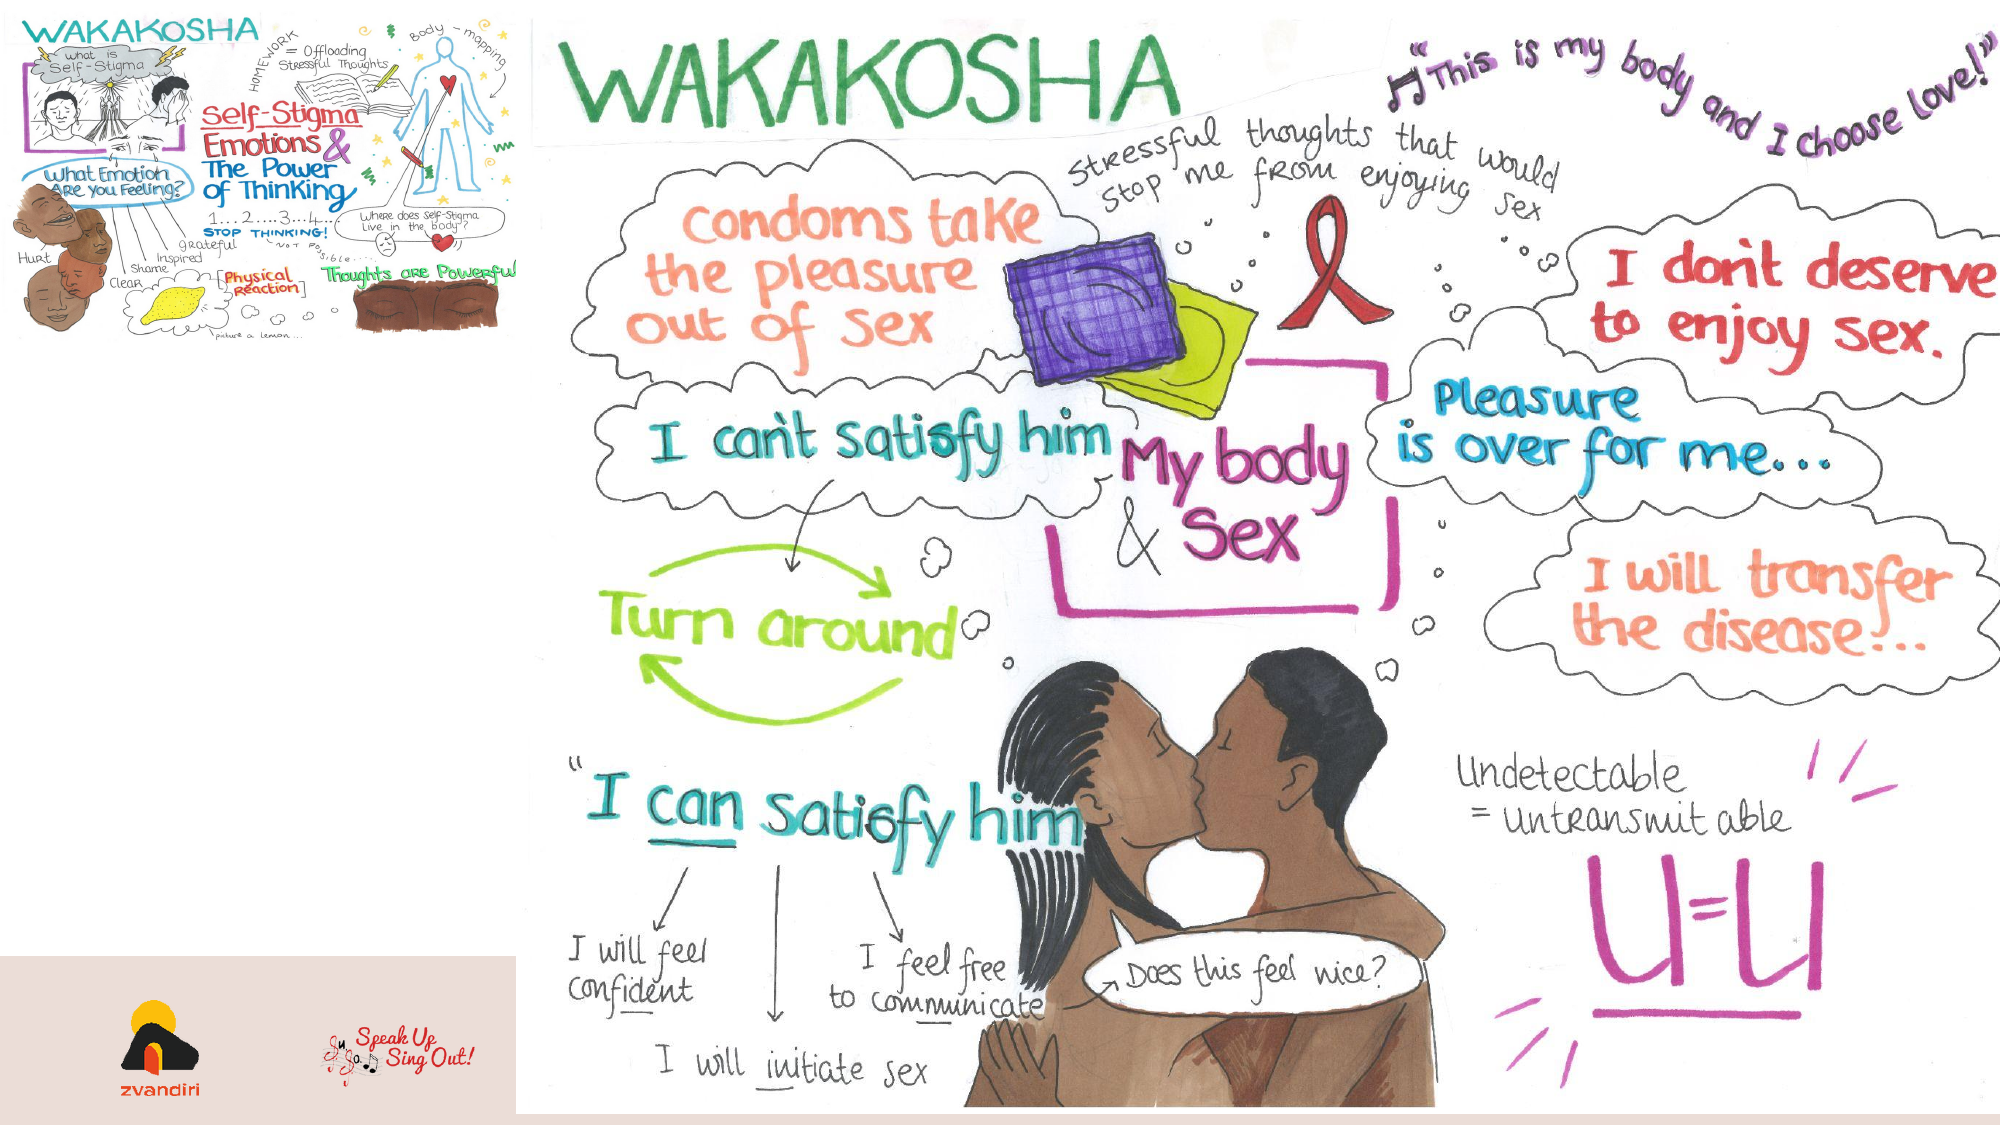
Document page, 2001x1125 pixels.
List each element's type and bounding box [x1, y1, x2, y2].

text_box [0, 939, 2000, 1125]
picture [320, 1022, 480, 1089]
picture [120, 1000, 199, 1096]
picture [0, 10, 2000, 1114]
